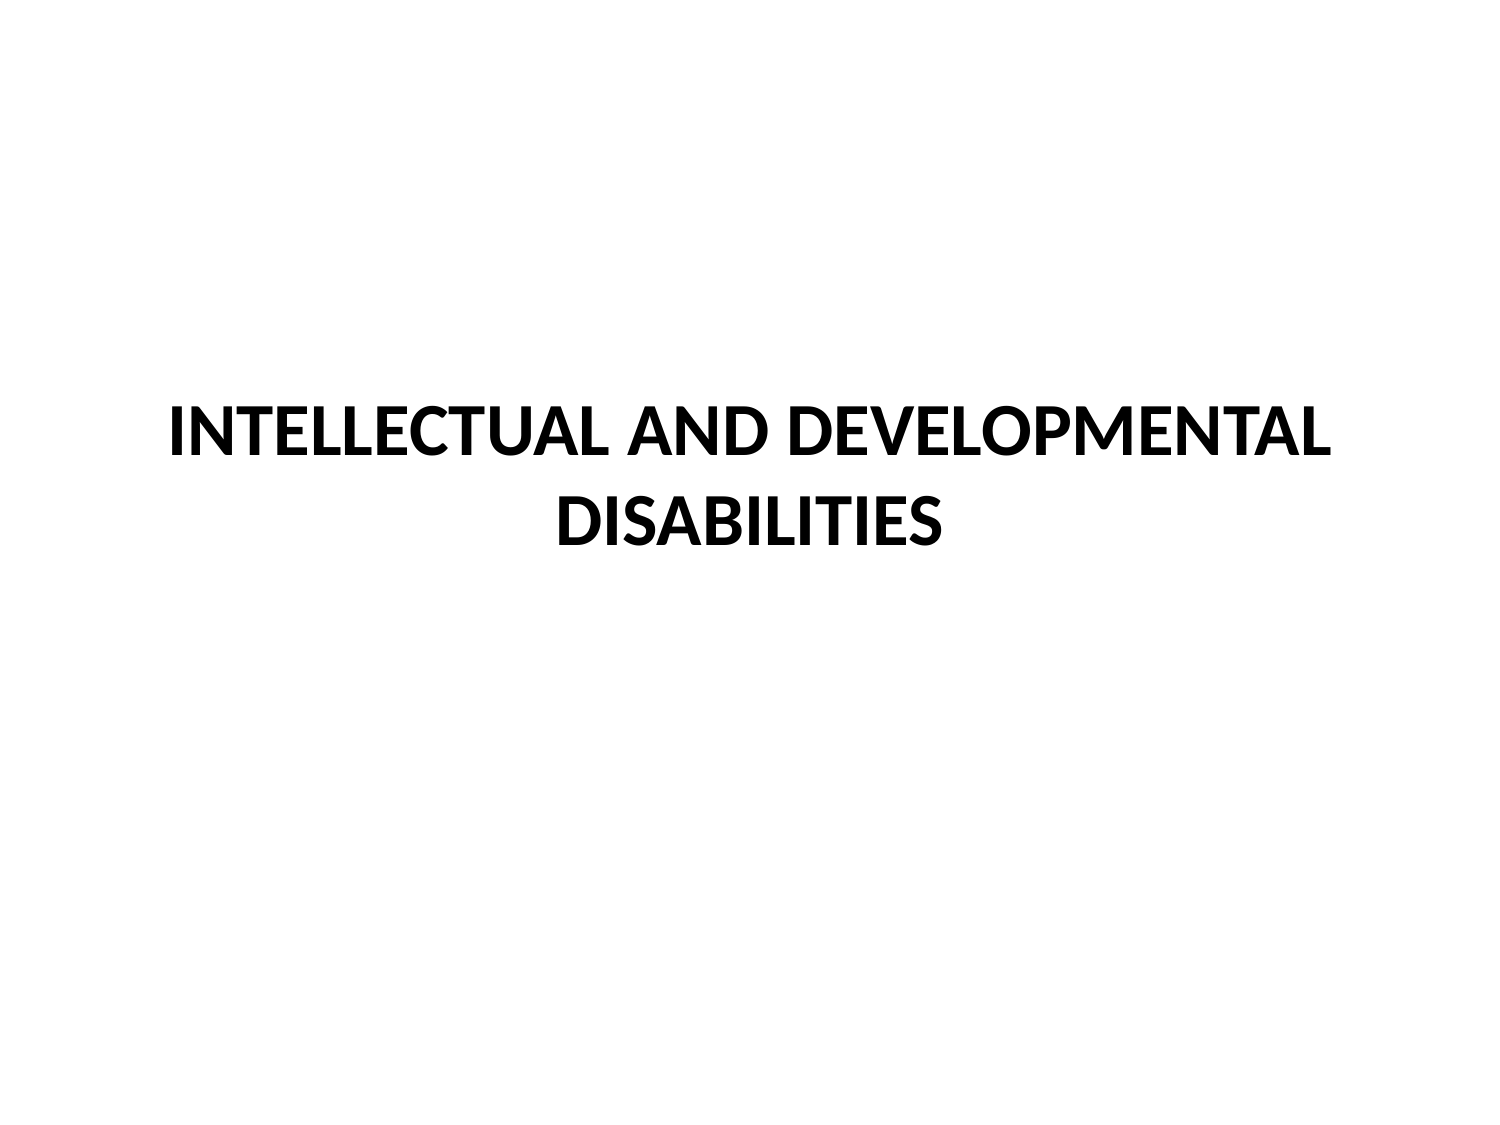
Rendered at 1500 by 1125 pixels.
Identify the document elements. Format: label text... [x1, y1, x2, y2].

title INTELLECTUAL AND DEVELOPMENTAL DISABILITIES [112, 349, 1388, 591]
